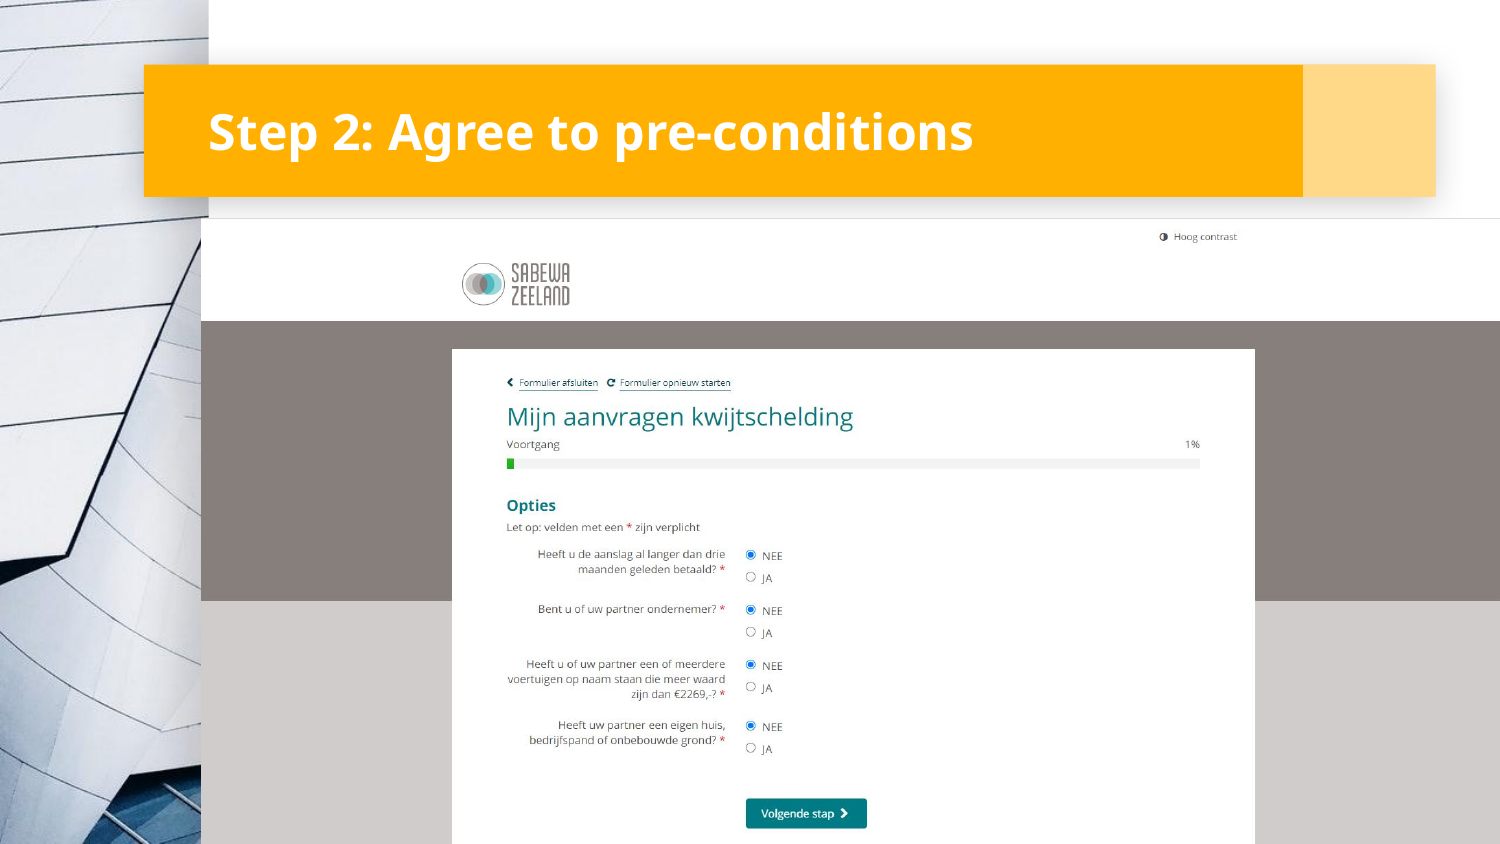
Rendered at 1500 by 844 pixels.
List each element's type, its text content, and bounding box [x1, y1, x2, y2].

title Step 2: Agree to pre-conditions [193, 64, 1300, 197]
picture [0, 0, 1500, 844]
